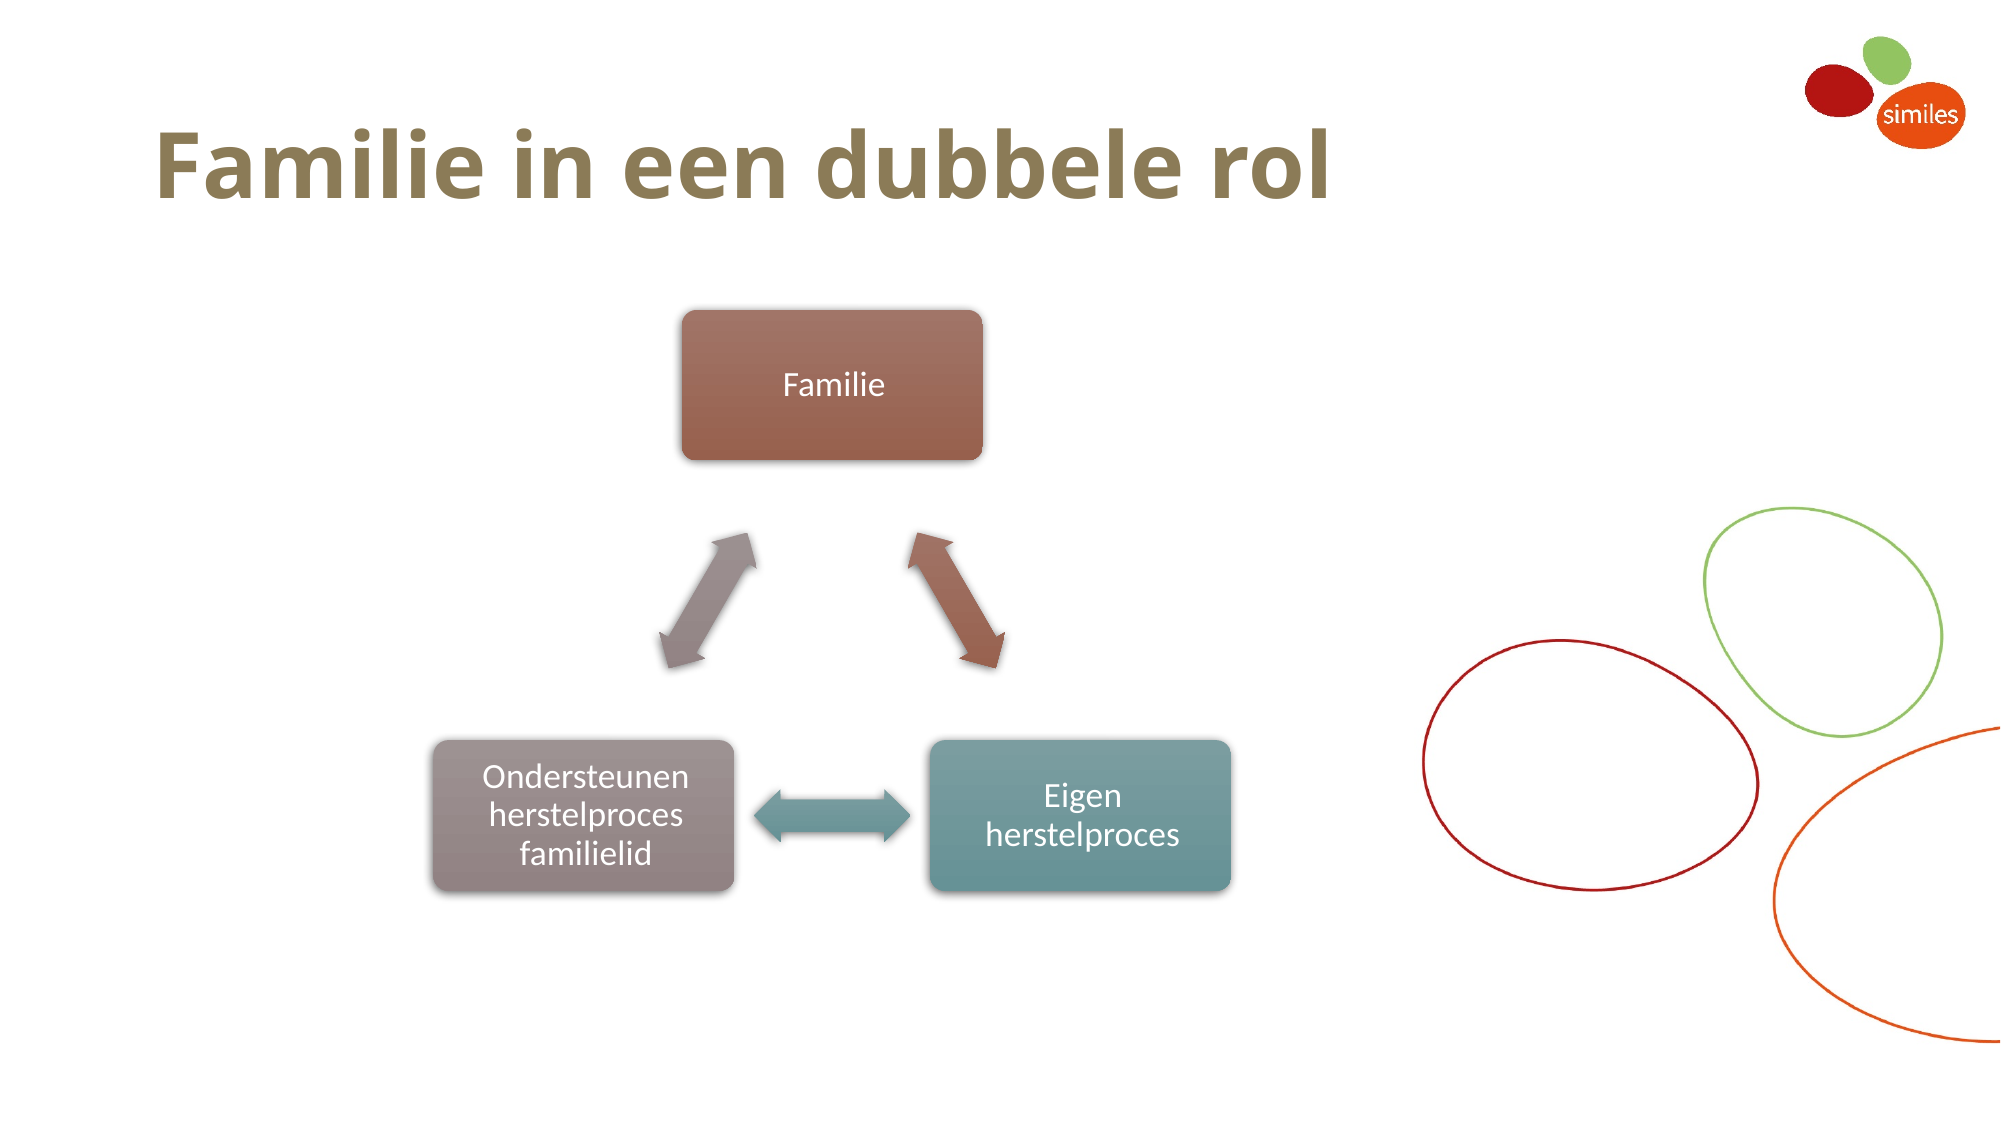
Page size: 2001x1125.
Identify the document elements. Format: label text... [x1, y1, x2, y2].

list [402, 309, 1262, 891]
picture [1414, 411, 2001, 1125]
title Familie in een dubbele rol [137, 59, 1863, 278]
picture [1792, 0, 2000, 194]
